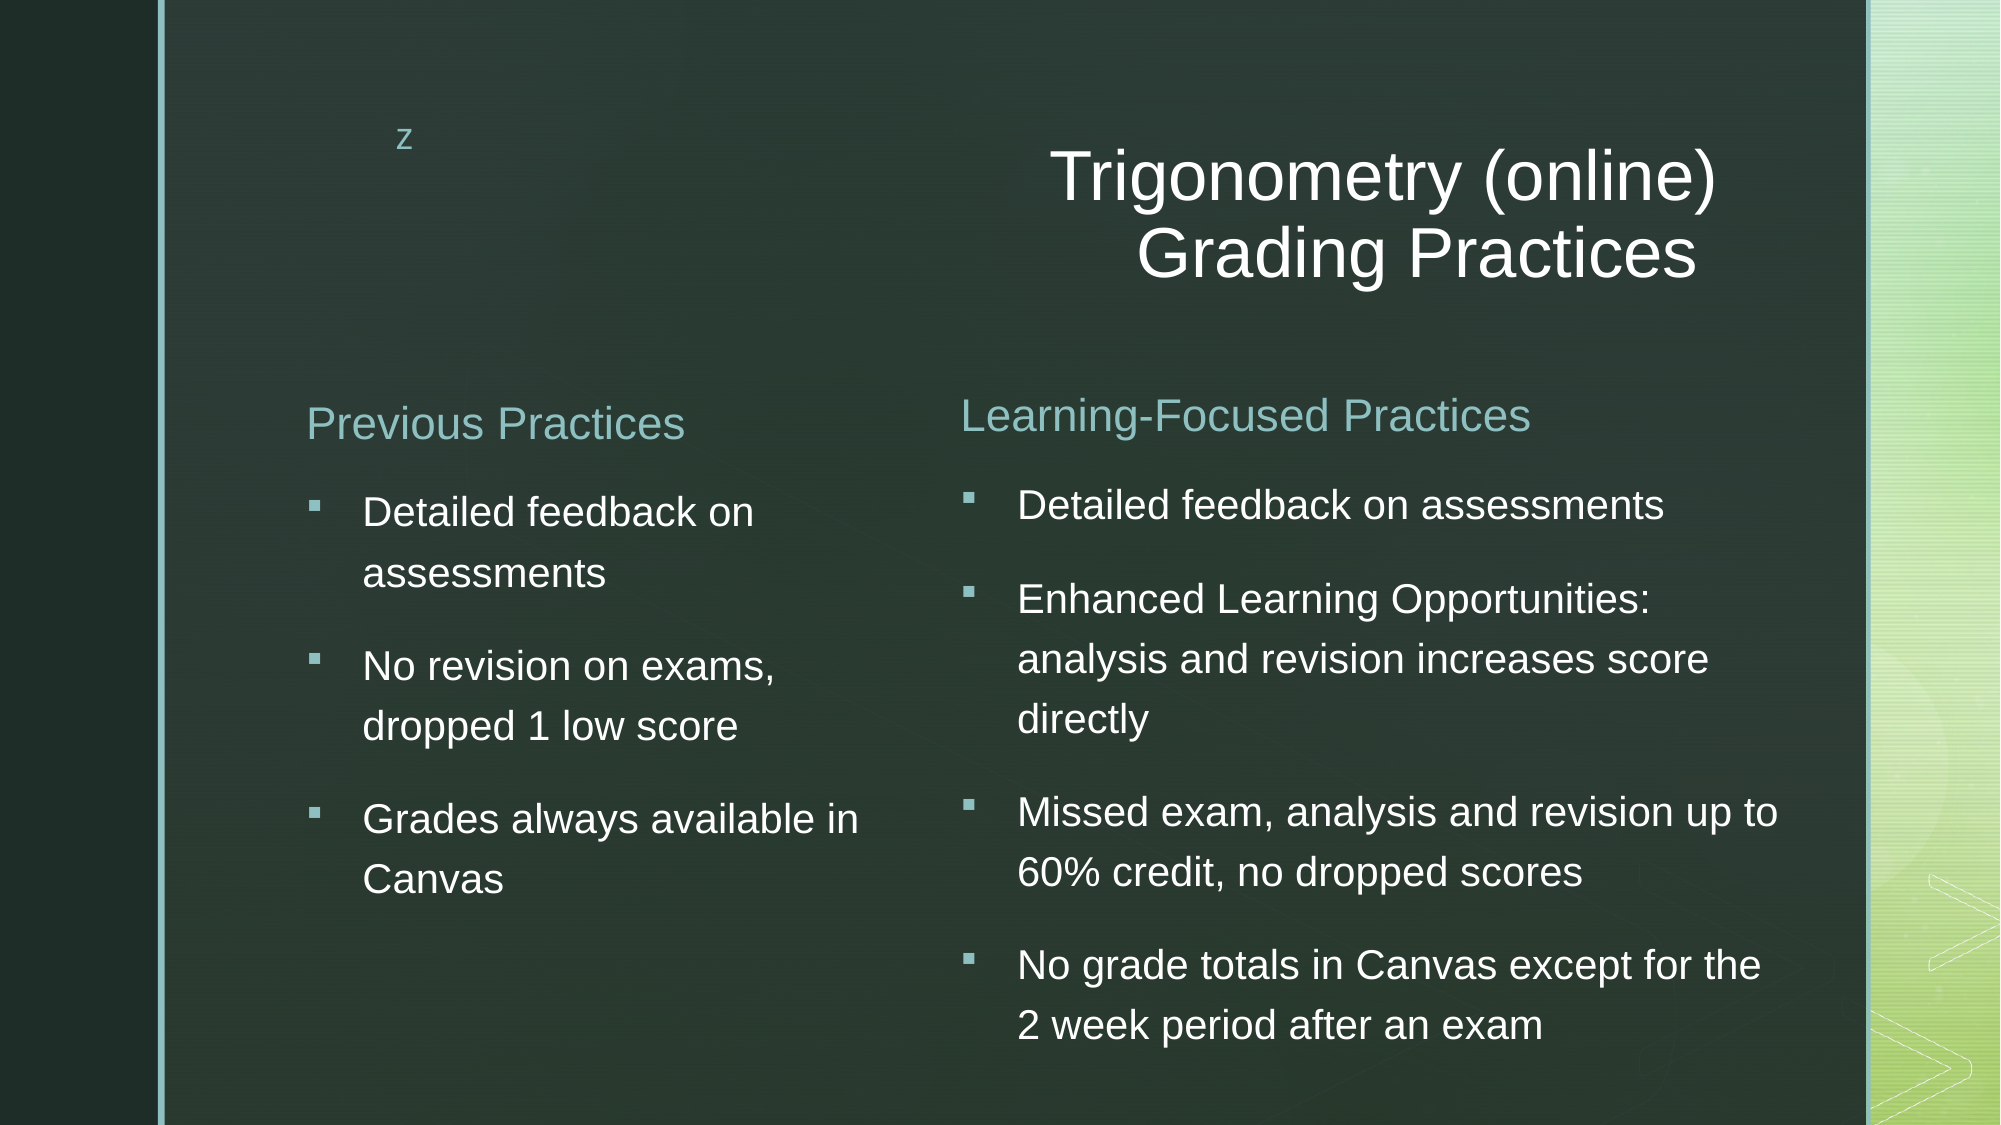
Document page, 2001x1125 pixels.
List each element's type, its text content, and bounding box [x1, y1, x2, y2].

list Detailed feedback on assessments No revision on exams, dropped 1 low score Grades always available in Canvas [291, 467, 930, 972]
picture [1871, 0, 2001, 1125]
list Detailed feedback on assessments Enhanced Learning Opportunities: analysis and revision increases score directly Missed exam, analysis and revision up to 60% credit, no dropped scores No grade totals in Canvas except for the 2 week period after an exam [945, 460, 1800, 1056]
list Previous Practices [291, 338, 931, 456]
list Learning-Focused Practices [945, 331, 1586, 449]
title Trigonometry (online) Grading Practices [428, 132, 1734, 309]
